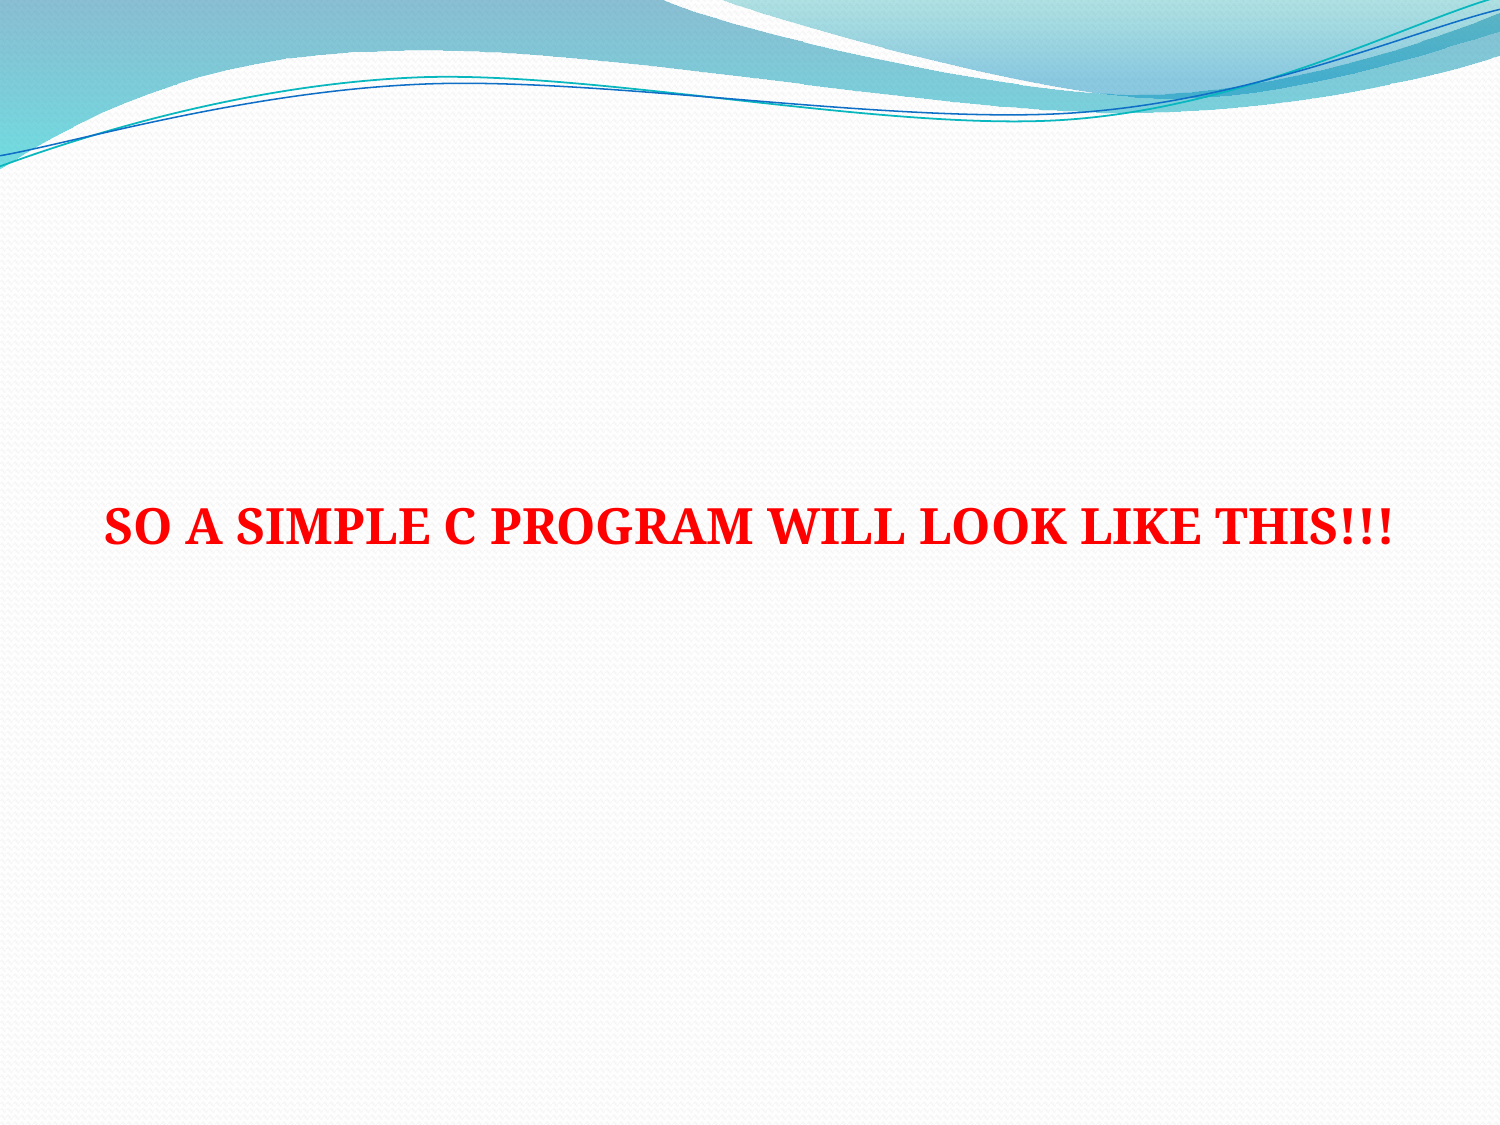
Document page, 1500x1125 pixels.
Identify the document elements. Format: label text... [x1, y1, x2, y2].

text_box So A simple C program will look like this!!! [89, 486, 1411, 562]
